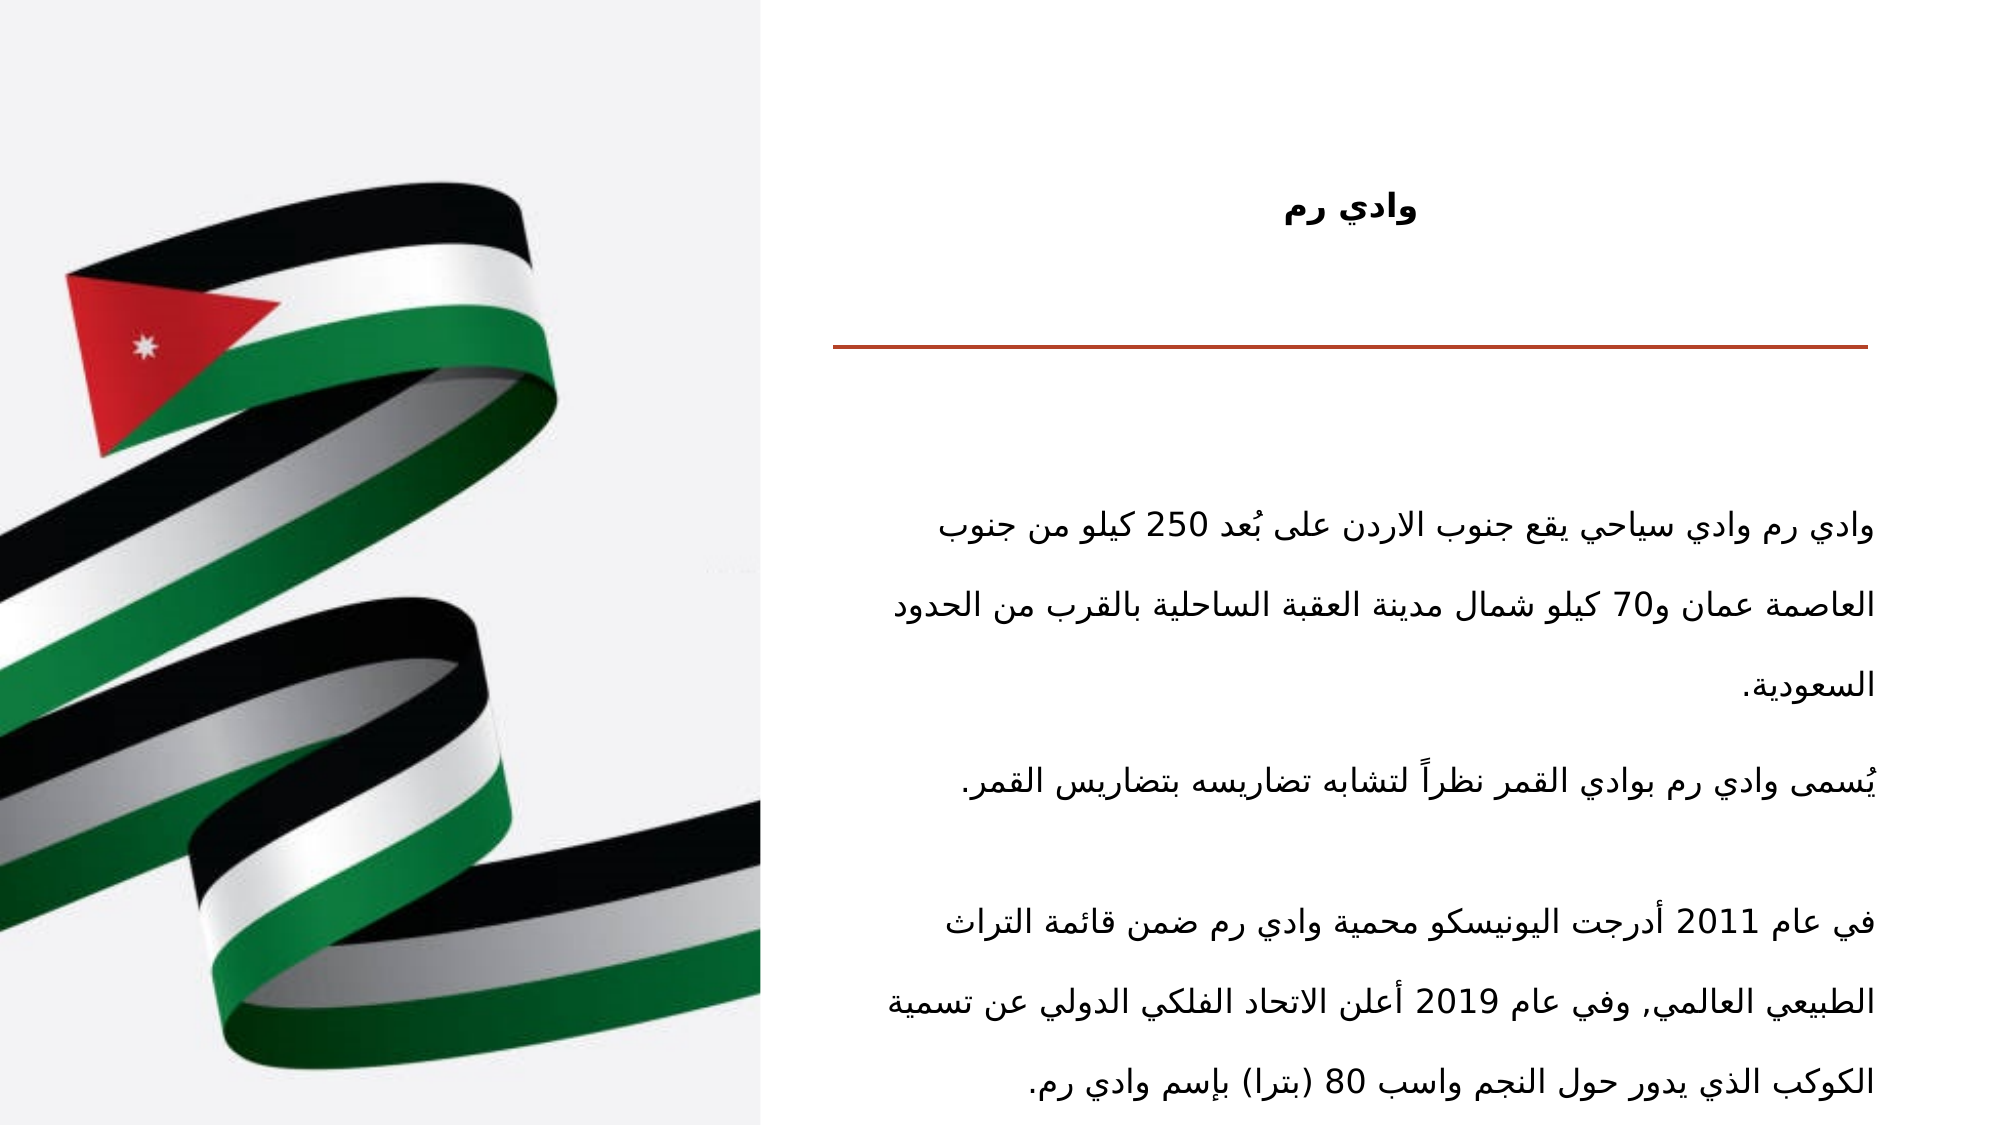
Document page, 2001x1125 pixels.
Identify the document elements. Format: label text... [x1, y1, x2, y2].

text_box وادي رم وادي رم وادي سياحي يقع جنوب الاردن على بُعد 250 كيلو من جنوب العاصمة عمان و70 كيلو شمال مدينة العقبة الساحلية بالقرب من الحدود السعودية. يُسمى وادي رم بوادي القمر نظراً لتشابه تضاريسه بتضاريس القمر. في عام 2011 أدرجت اليونيسكو محمية وادي رم ضمن قائمة التراث الطبيعي العالمي, وفي عام 2019 أعلن الاتحاد الفلكي الدولي عن تسمية الكوكب الذي يدور حول النجم واسب 80 (بترا) بإسم وادي رم. [810, 23, 1892, 1101]
picture [0, 0, 761, 1125]
